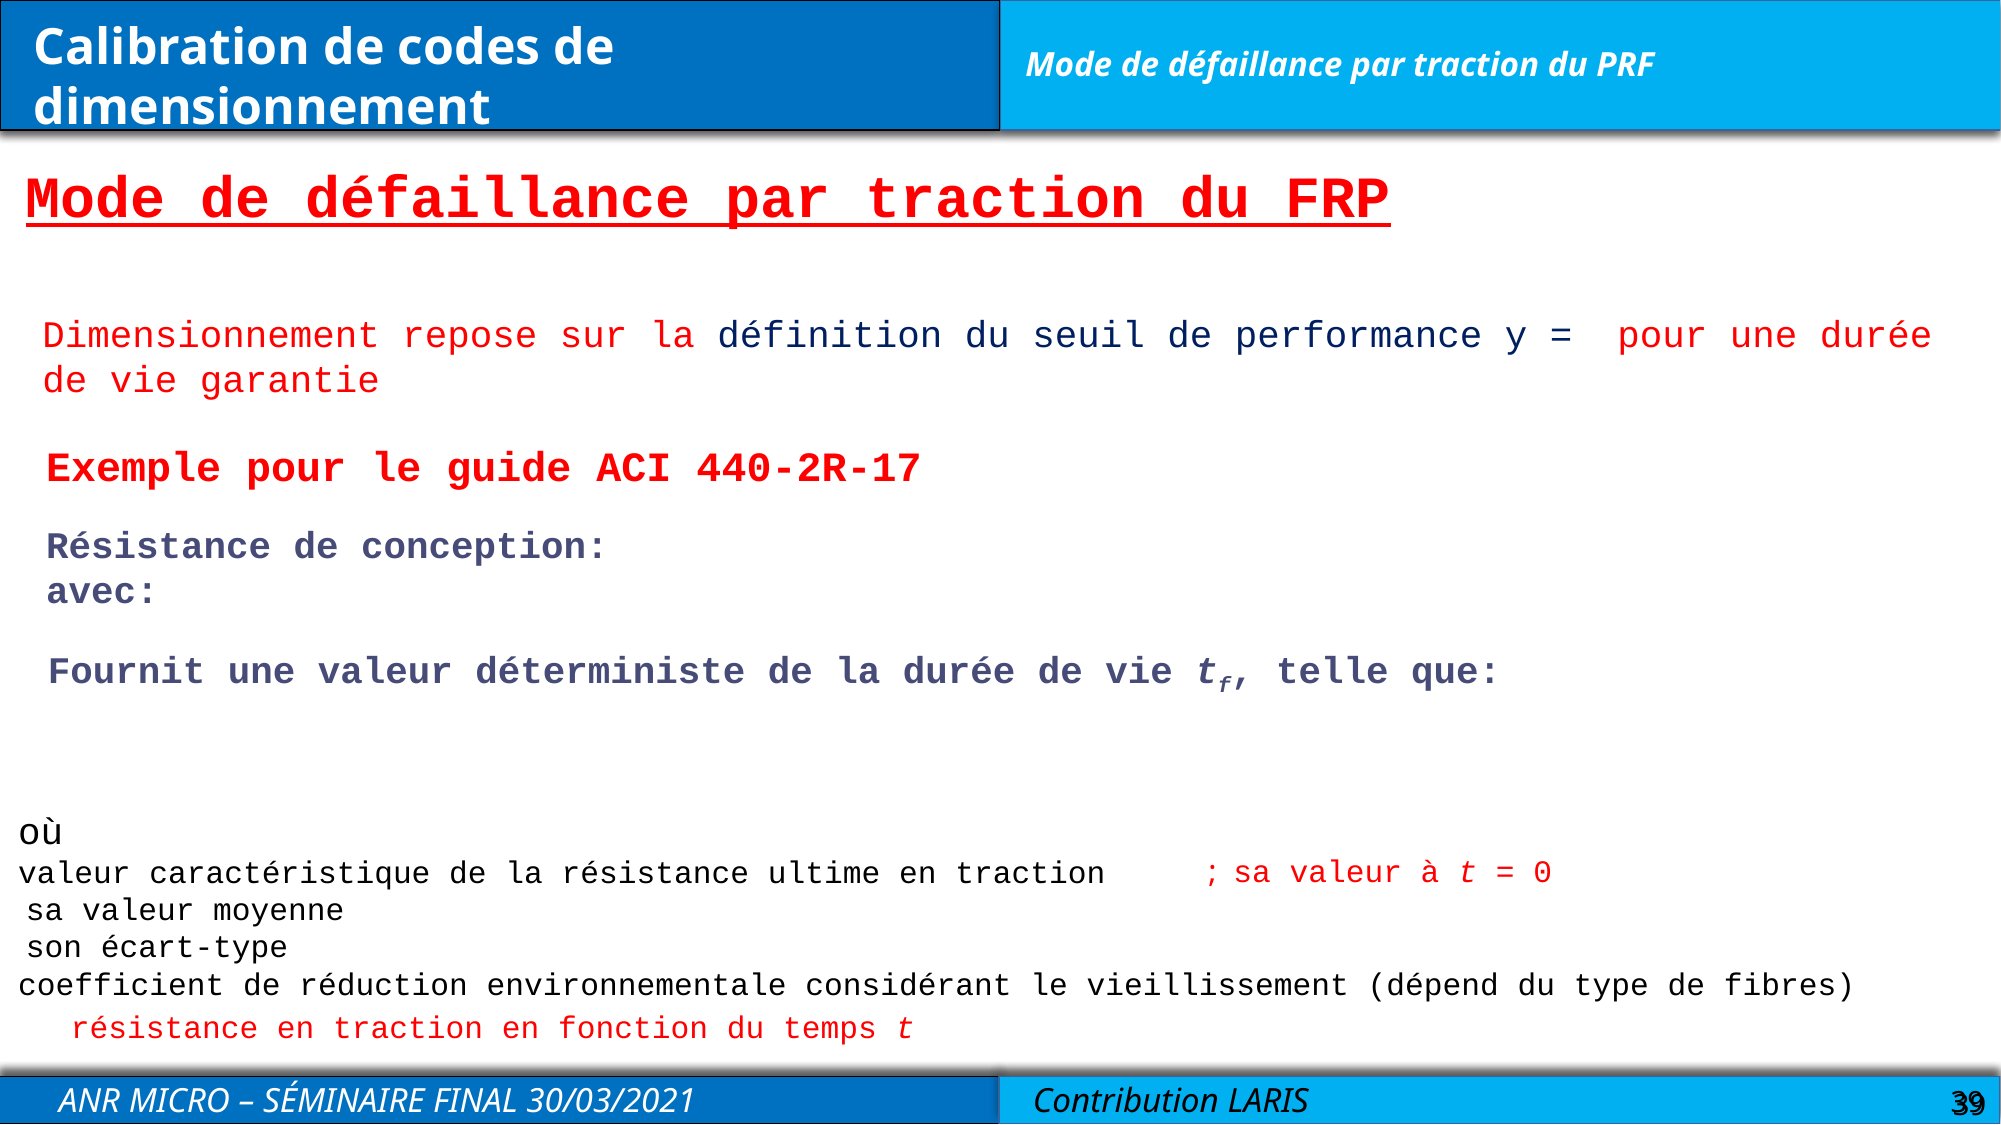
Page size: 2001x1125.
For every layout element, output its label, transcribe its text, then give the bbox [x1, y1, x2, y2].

text_box Fournit une valeur déterministe de la durée de vie tf, telle que: [33, 638, 1556, 705]
slide_number 39 [1912, 1078, 2000, 1125]
text_box Mode de défaillance par traction du PRF [1010, 36, 1671, 91]
text_box Mode de défaillance par traction du FRP [10, 160, 1913, 238]
text_box Calibration de codes de dimensionnement [18, 7, 630, 142]
text_box Exemple pour le guide ACI 440-2R-17 [31, 432, 965, 498]
